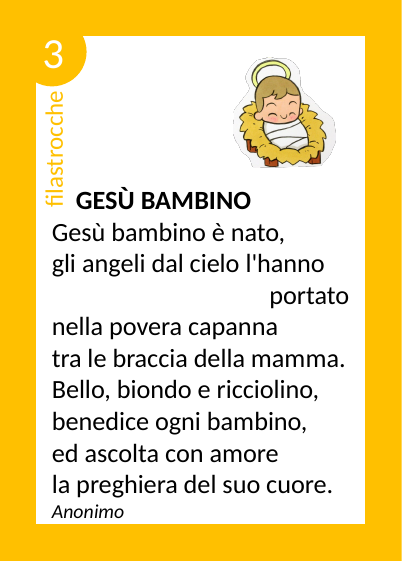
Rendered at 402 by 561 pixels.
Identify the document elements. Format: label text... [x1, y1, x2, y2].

text_box 3 [16, 16, 88, 88]
text_box [16, 16, 384, 544]
text_box filastrocche [38, 90, 69, 218]
text_box Gesù Bambino Gesù bambino è nato, gli angeli dal cielo l'hanno portato nella povera capanna tra le braccia della mamma. Bello, biondo e ricciolino, benedice ogni bambino, ed ascolta con amore la preghiera del suo cuore. Anonimo [37, 175, 364, 531]
picture [233, 57, 336, 168]
